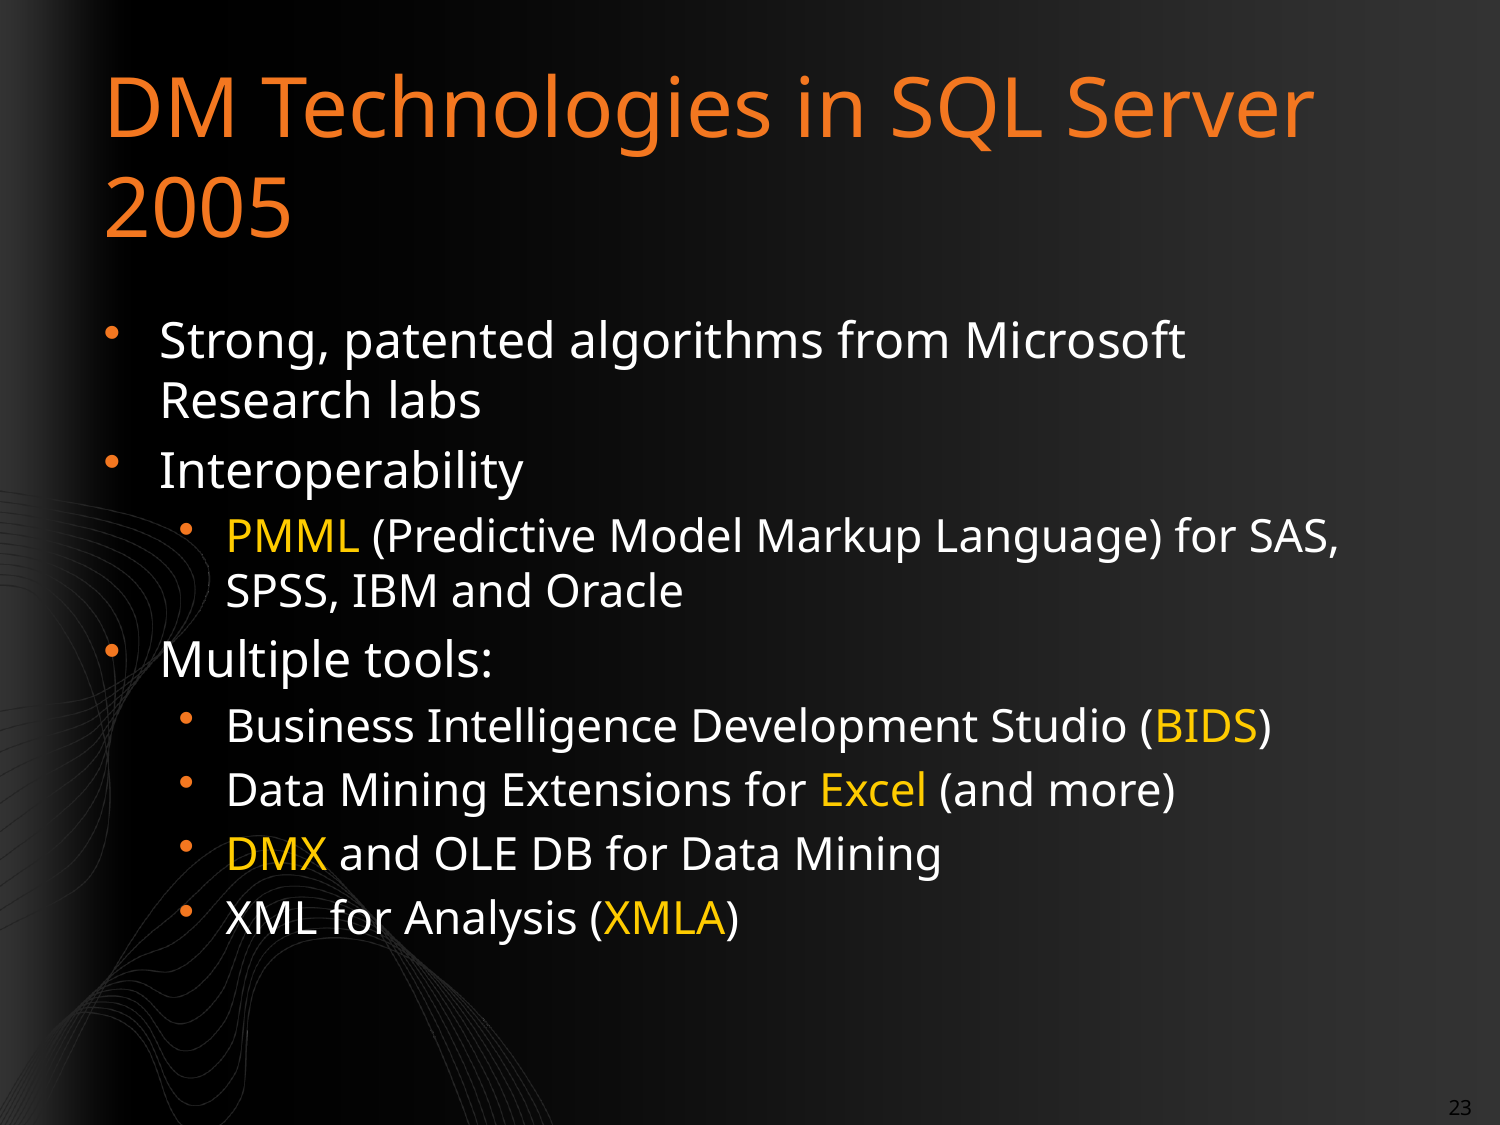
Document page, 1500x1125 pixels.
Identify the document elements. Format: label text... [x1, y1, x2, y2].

list Strong, patented algorithms from Microsoft Research labs Interoperability PMML (Predictive Model Markup Language) for SAS, SPSS, IBM and Oracle Multiple tools: Business Intelligence Development Studio (BIDS) Data Mining Extensions for Excel (and more) DMX and OLE DB for Data Mining XML for Analysis (XMLA) [88, 300, 1410, 1044]
picture [0, 0, 1500, 1125]
title DM Technologies in SQL Server 2005 [88, 46, 1410, 235]
